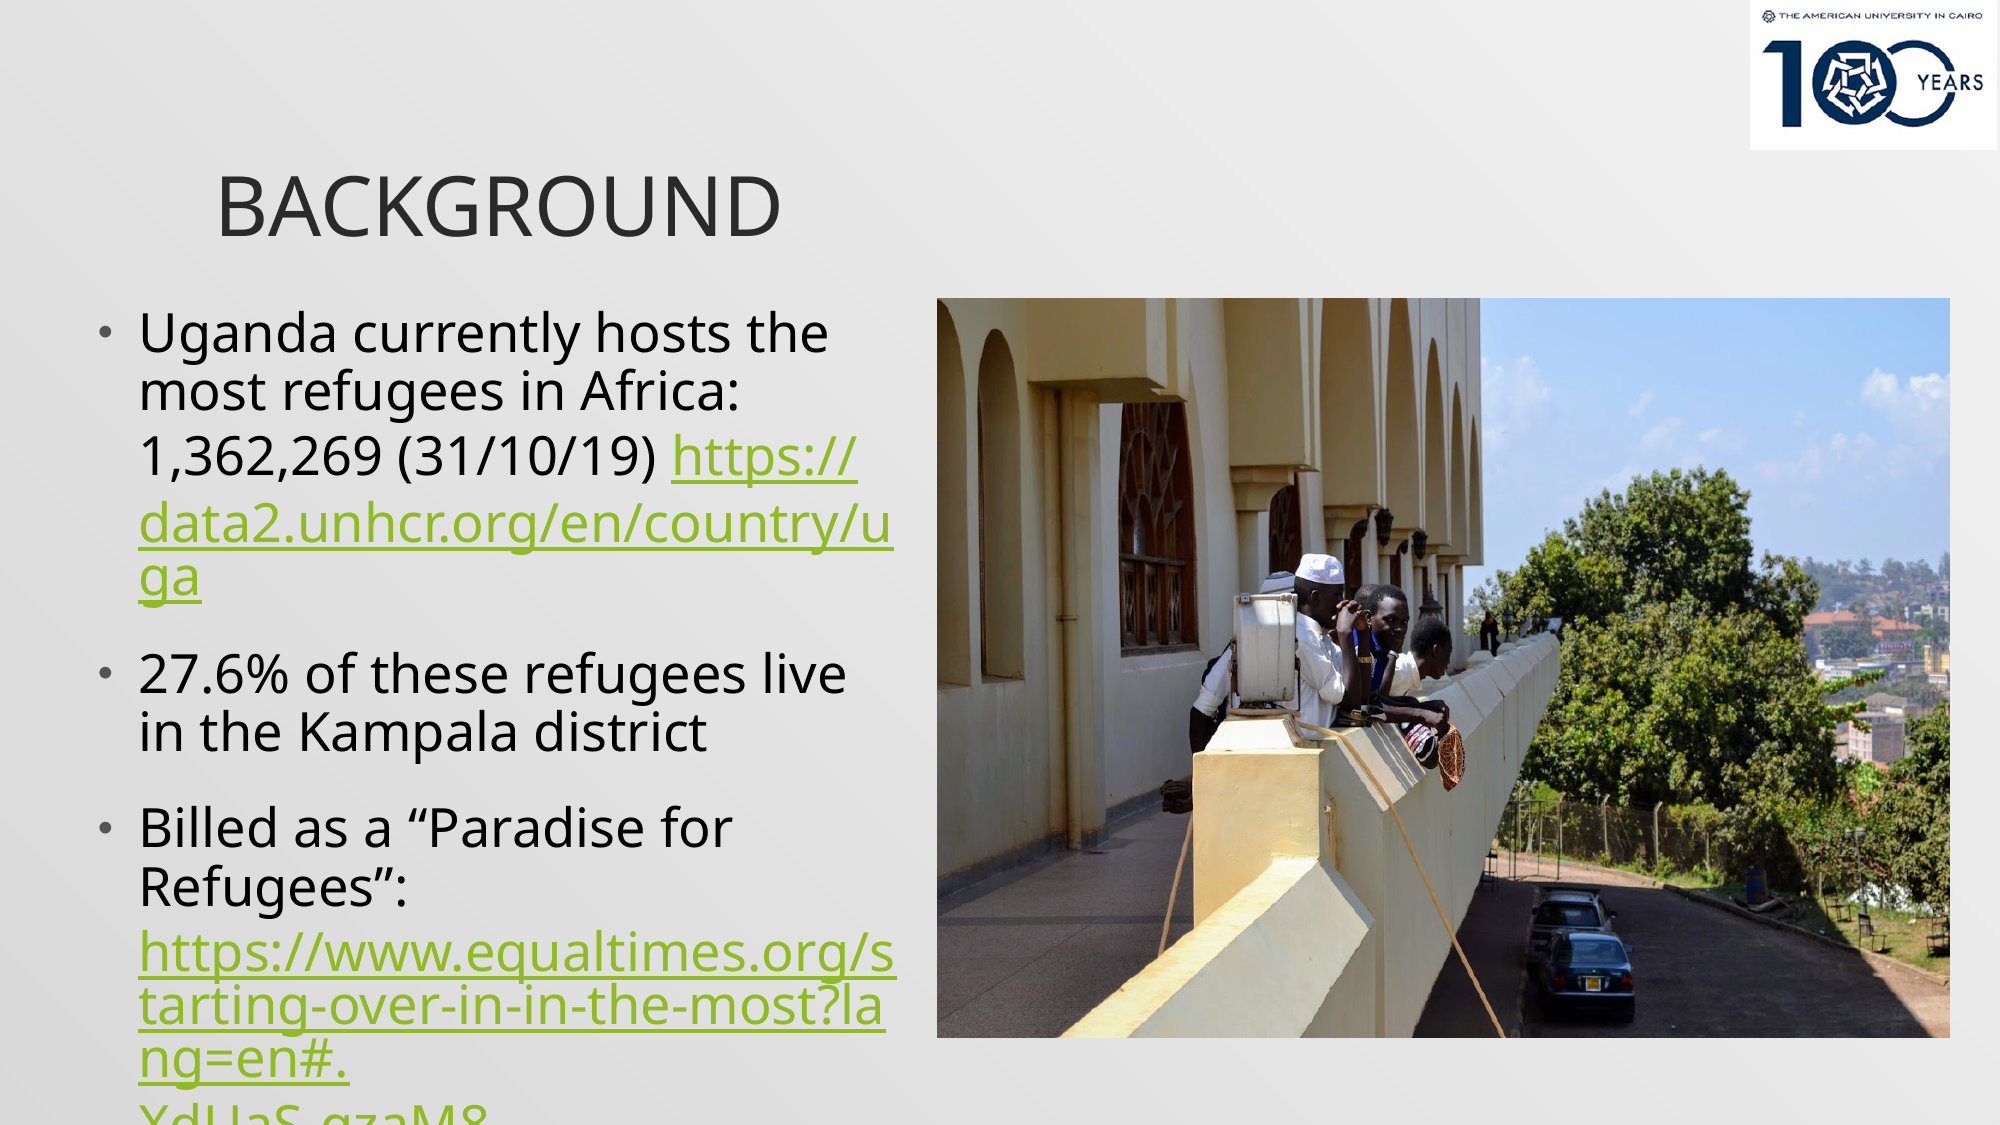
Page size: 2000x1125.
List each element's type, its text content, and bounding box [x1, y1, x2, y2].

title Background [199, 45, 1800, 263]
picture [937, 298, 1950, 1038]
list Uganda currently hosts the most refugees in Africa: 1,362,269 (31/10/19) https://data2.unhcr.org/en/country/uga 27.6% of these refugees live in the Kampala district Billed as a “Paradise for Refugees”: https://www.equaltimes.org/starting-over-in-in-the-most?lang=en#.XdUaS-gzaM8 [74, 298, 925, 1038]
picture [1750, 0, 1997, 150]
